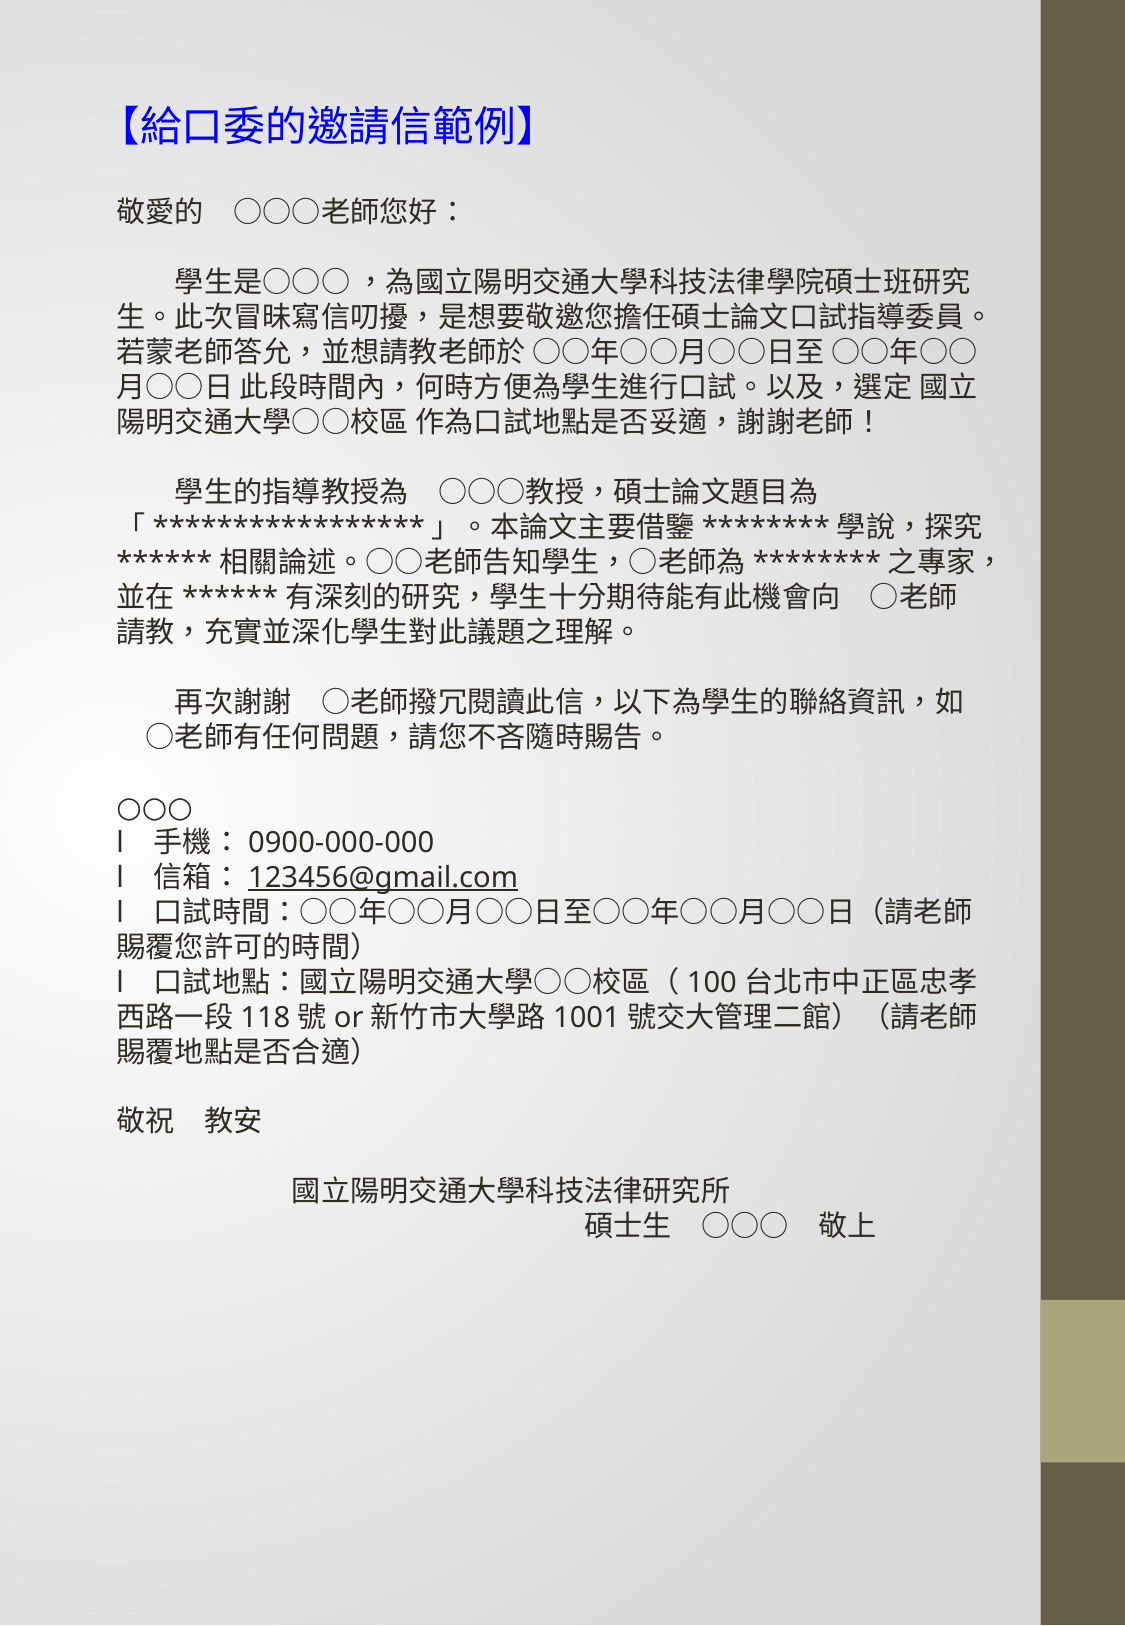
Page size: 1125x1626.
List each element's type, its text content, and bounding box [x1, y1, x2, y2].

text_box 【給口委的邀請信範例】 [83, 91, 573, 157]
text_box 敬愛的 ○○○老師您好： 學生是○○○ ，為國立陽明交通大學科技法律學院碩士班研究生。此次冒昧寫信叨擾，是想要敬邀您擔任碩士論文口試指導委員。若蒙老師答允，並想請教老師於 ○○年○○月○○日至 ○○年○○月○○日 此段時間內，何時方便為學生進行口試。以及，選定 國立陽明交通大學○○校區 作為口試地點是否妥適，謝謝老師！ 學生的指導教授為 ○○○教授，碩士論文題目為「*****************」。本論文主要借鑒********學說，探究******相關論述。○○老師告知學生，○老師為********之專家，並在******有深刻的研究，學生十分期待能有此機會向 ○老師請教，充實並深化學生對此議題之理解。 再次謝謝 ○老師撥冗閱讀此信，以下為學生的聯絡資訊，如 ○老師有任何問題，請您不吝隨時賜告。 ○○○ l 手機：0900-000-000 l 信箱：123456@gmail.com l 口試時間：○○年○○月○○日至○○年○○月○○日（請老師賜覆您許可的時間） l 口試地點：國立陽明交通大學○○校區（100台北市中正區忠孝西路一段118號or新竹市大學路1001號交大管理二館）（請老師賜覆地點是否合適） 敬祝 教安 國立陽明交通大學科技法律研究所 碩士生 ○○○ 敬上 [101, 186, 1000, 1285]
